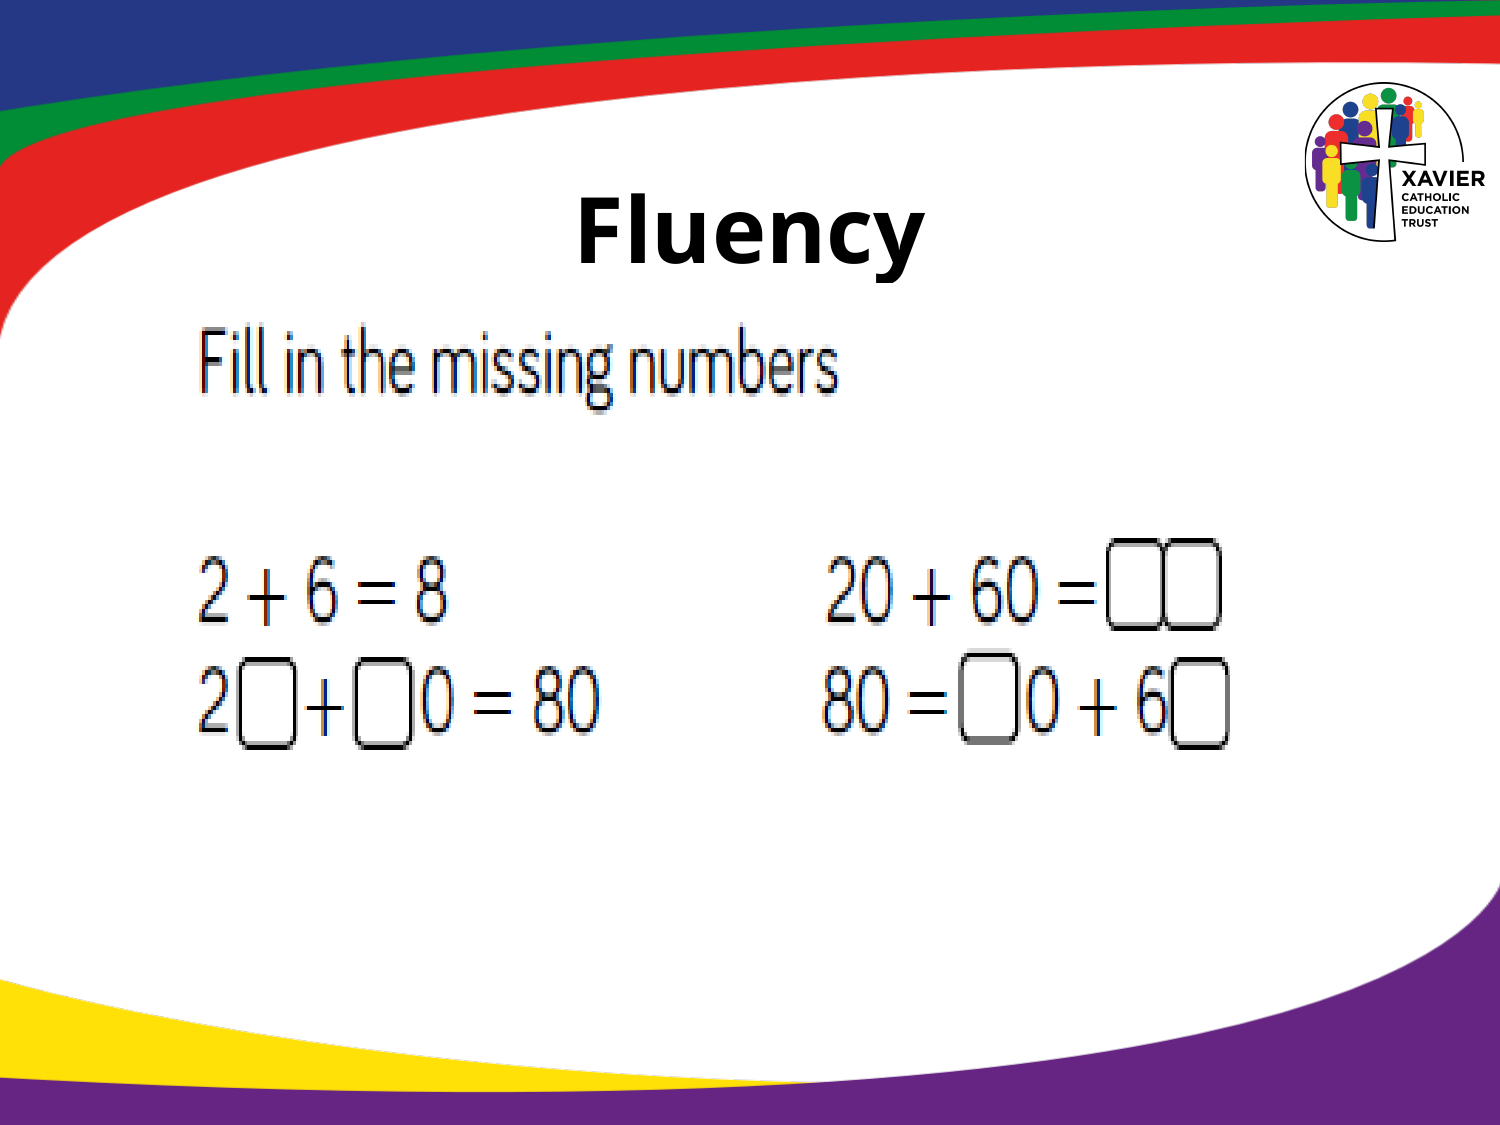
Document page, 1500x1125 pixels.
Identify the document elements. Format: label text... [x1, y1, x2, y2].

title Fluency [83, 124, 1417, 343]
picture [180, 283, 1381, 975]
